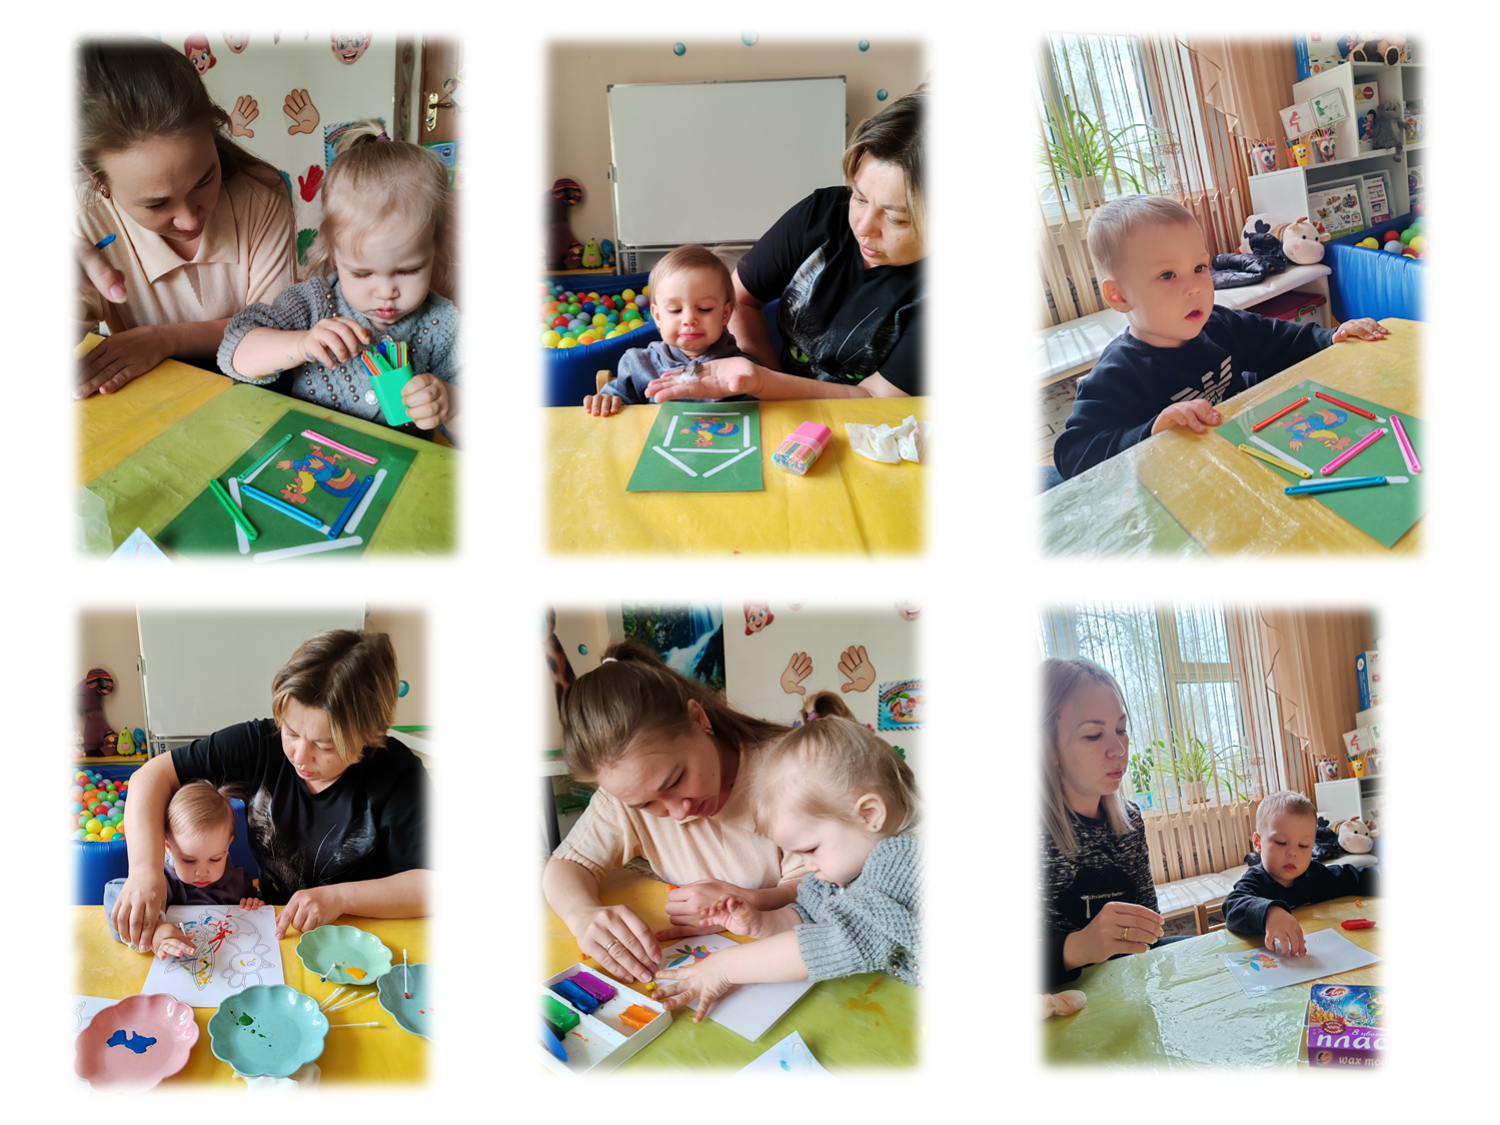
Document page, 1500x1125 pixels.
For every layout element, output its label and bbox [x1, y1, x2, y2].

picture [62, 24, 1437, 1101]
